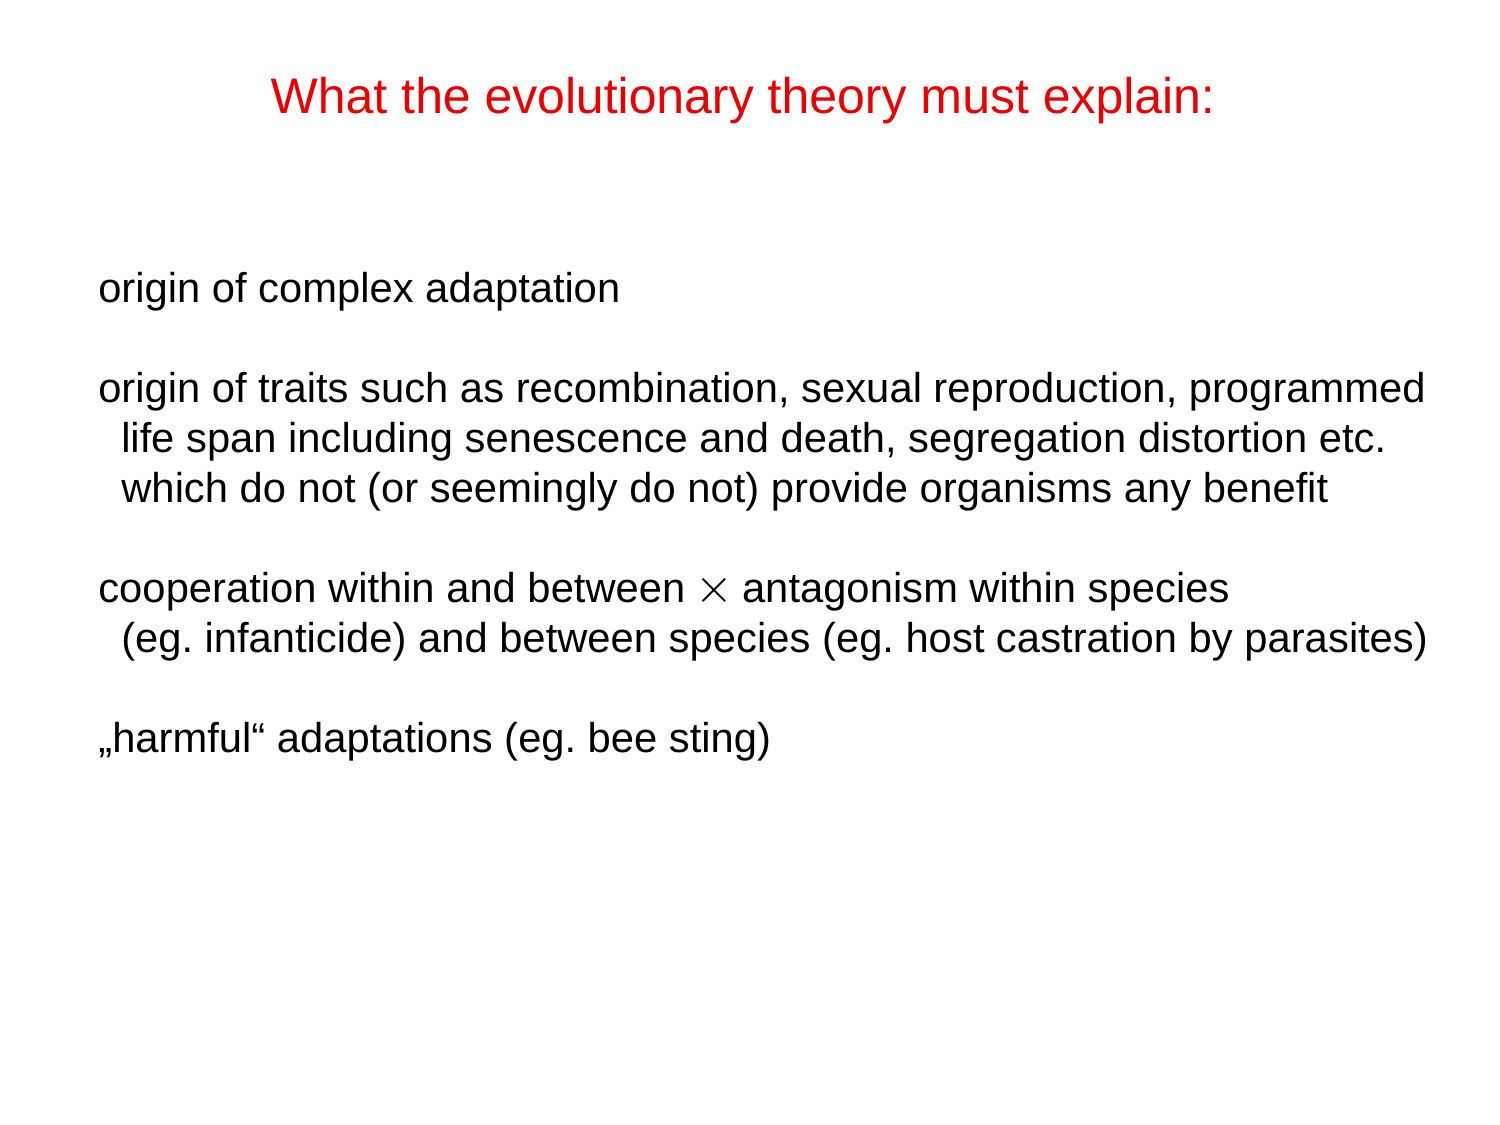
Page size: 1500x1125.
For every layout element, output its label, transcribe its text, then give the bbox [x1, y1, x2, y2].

text_box origin of complex adaptation origin of traits such as recombination, sexual reproduction, programmed life span including senescence and death, segregation distortion etc. which do not (or seemingly do not) provide organisms any benefit cooperation within and between  antagonism within species (eg. infanticide) and between species (eg. host castration by parasites) „harmful“ adaptations (eg. bee sting) [83, 253, 1454, 769]
text_box What the evolutionary theory must explain: [255, 55, 1237, 131]
